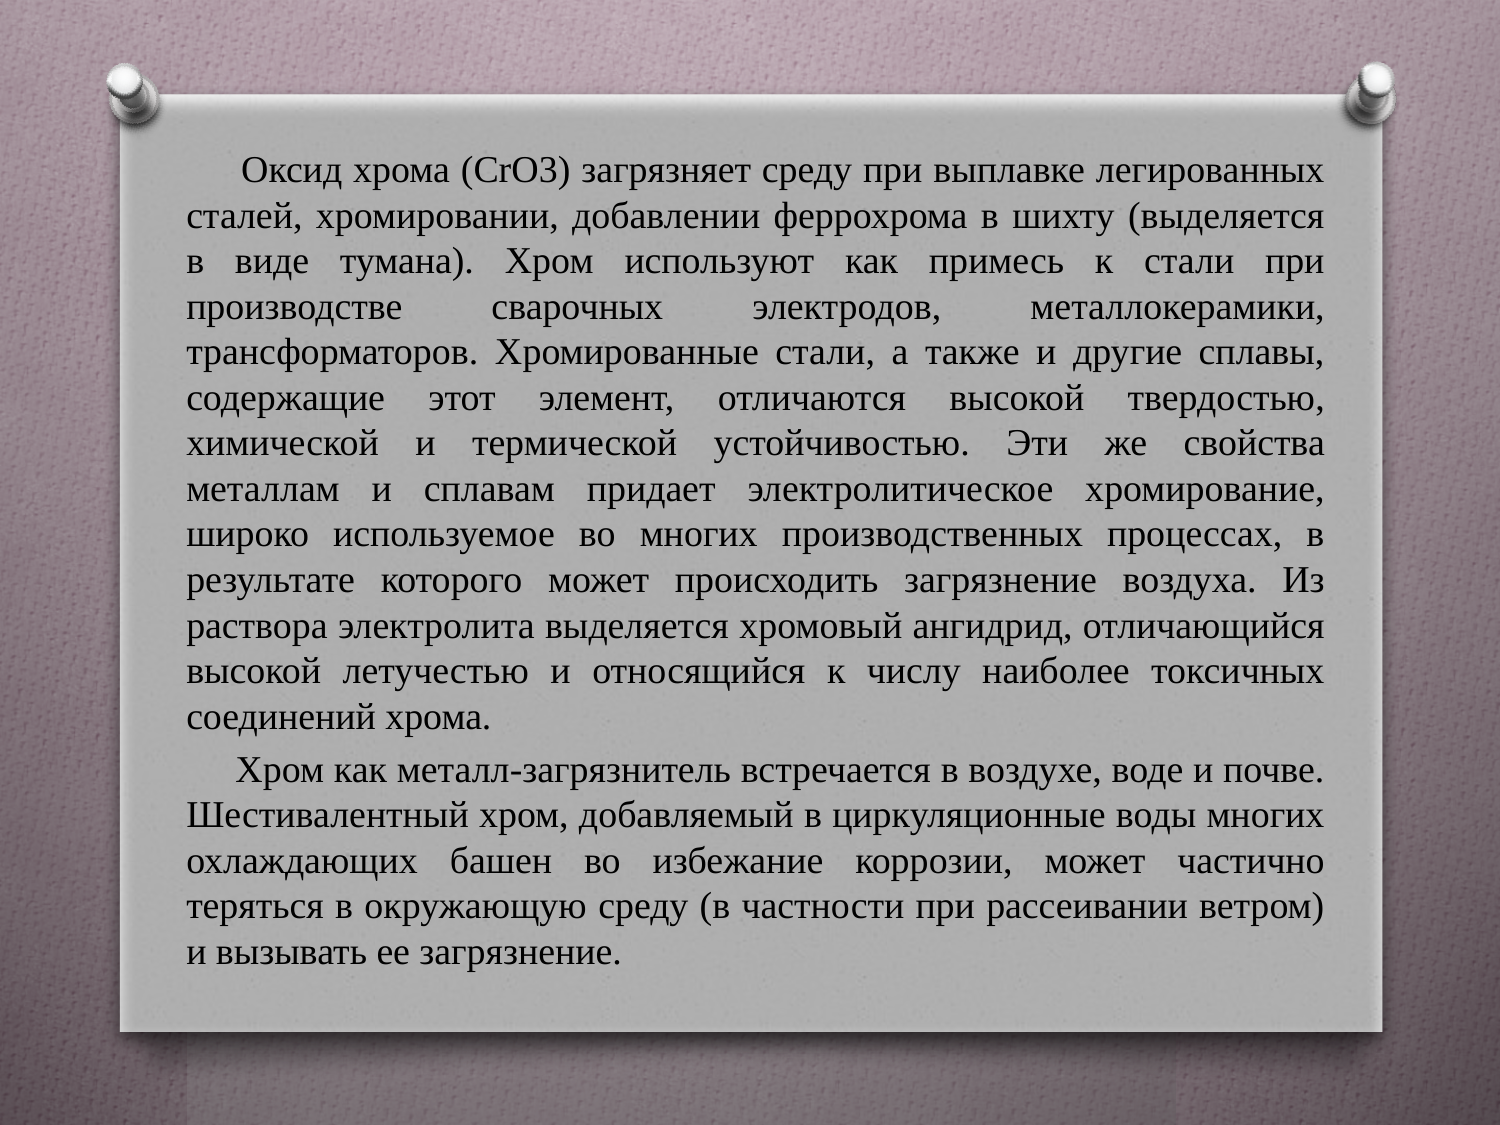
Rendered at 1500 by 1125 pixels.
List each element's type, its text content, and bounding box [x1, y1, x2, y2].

picture [1317, 35, 1439, 156]
picture [75, 29, 198, 153]
list Оксид хрома (CrO3) загрязняет среду при выплавке легированных сталей, хромировании, добавлении феррохрома в шихту (выделяется в виде тумана). Хром используют как примесь к стали при производстве сварочных электродов, металлокерамики, трансформаторов. Хромированные стали, а также и другие сплавы, содержащие этот элемент, отличаются высокой твердостью, химической и термической устойчивостью. Эти же свойства металлам и сплавам придает электролитическое хромирование, широко используемое во многих производственных процессах, в результате которого может происходить загрязнение воздуха. Из раствора электролита выделяется хромовый ангидрид, отличающийся высокой летучестью и относящийся к числу наиболее токсичных соединений хрома. Хром как металл-загрязнитель встречается в воздухе, воде и почве. Шестивалентный хром, добавляемый в циркуляционные воды многих охлаждающих башен во избежание коррозии, может частично теряться в окружающую среду (в частности при рассеивании ветром) и вызывать ее загрязнение. [171, 137, 1341, 988]
